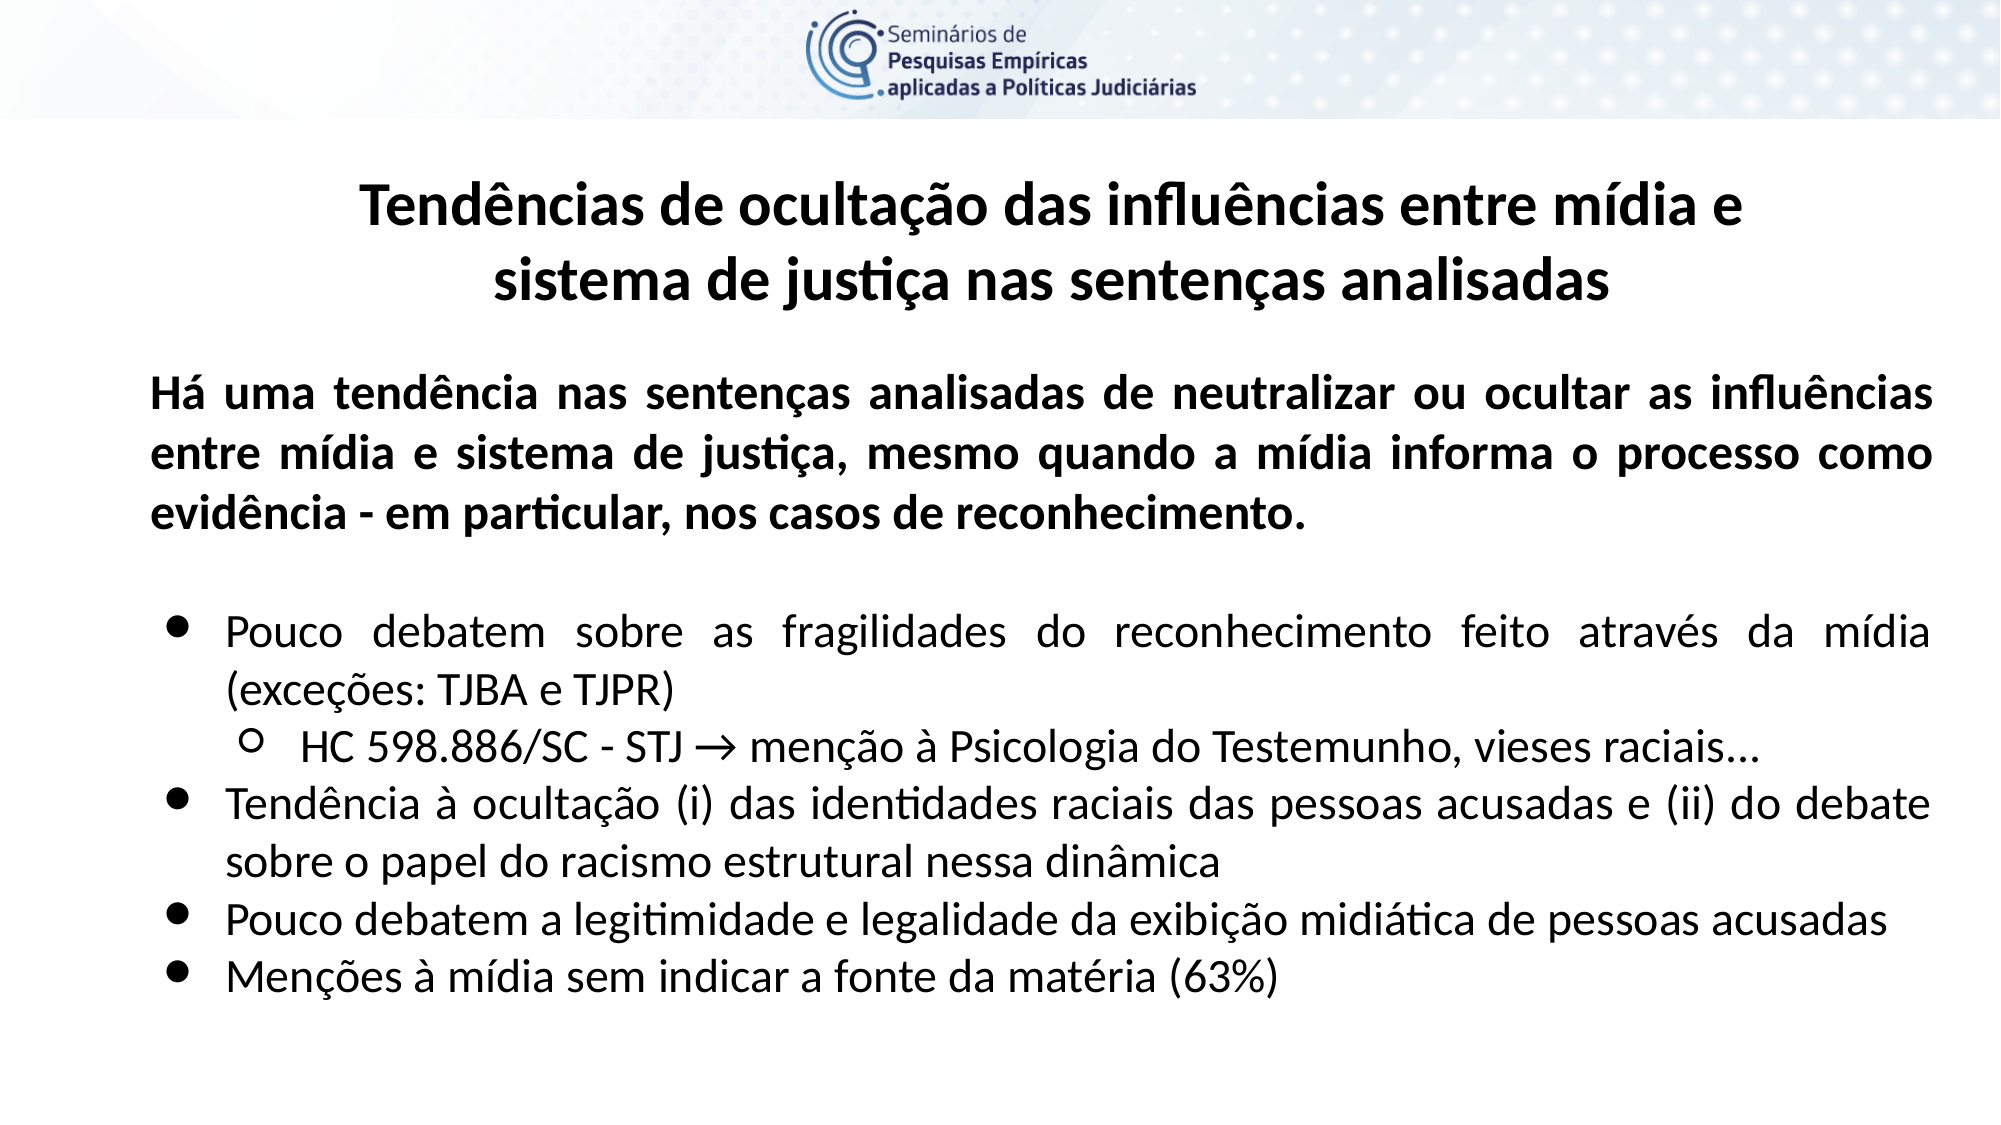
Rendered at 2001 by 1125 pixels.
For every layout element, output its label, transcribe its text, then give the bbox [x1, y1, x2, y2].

text_box Tendências de ocultação das influências entre mídia e sistema de justiça nas sentenças analisadas [310, 148, 1795, 329]
picture [0, 0, 2000, 119]
text_box Há uma tendência nas sentenças analisadas de neutralizar ou ocultar as influências entre mídia e sistema de justiça, mesmo quando a mídia informa o processo como evidência - em particular, nos casos de reconhecimento. Pouco debatem sobre as fragilidades do reconhecimento feito através da mídia (exceções: TJBA e TJPR) HC 598.886/SC - STJ → menção à Psicologia do Testemunho, vieses raciais... Tendência à ocultação (i) das identidades raciais das pessoas acusadas e (ii) do debate sobre o papel do racismo estrutural nessa dinâmica Pouco debatem a legitimidade e legalidade da exibição midiática de pessoas acusadas Menções à mídia sem indicar a fonte da matéria (63%) [135, 344, 1951, 1017]
